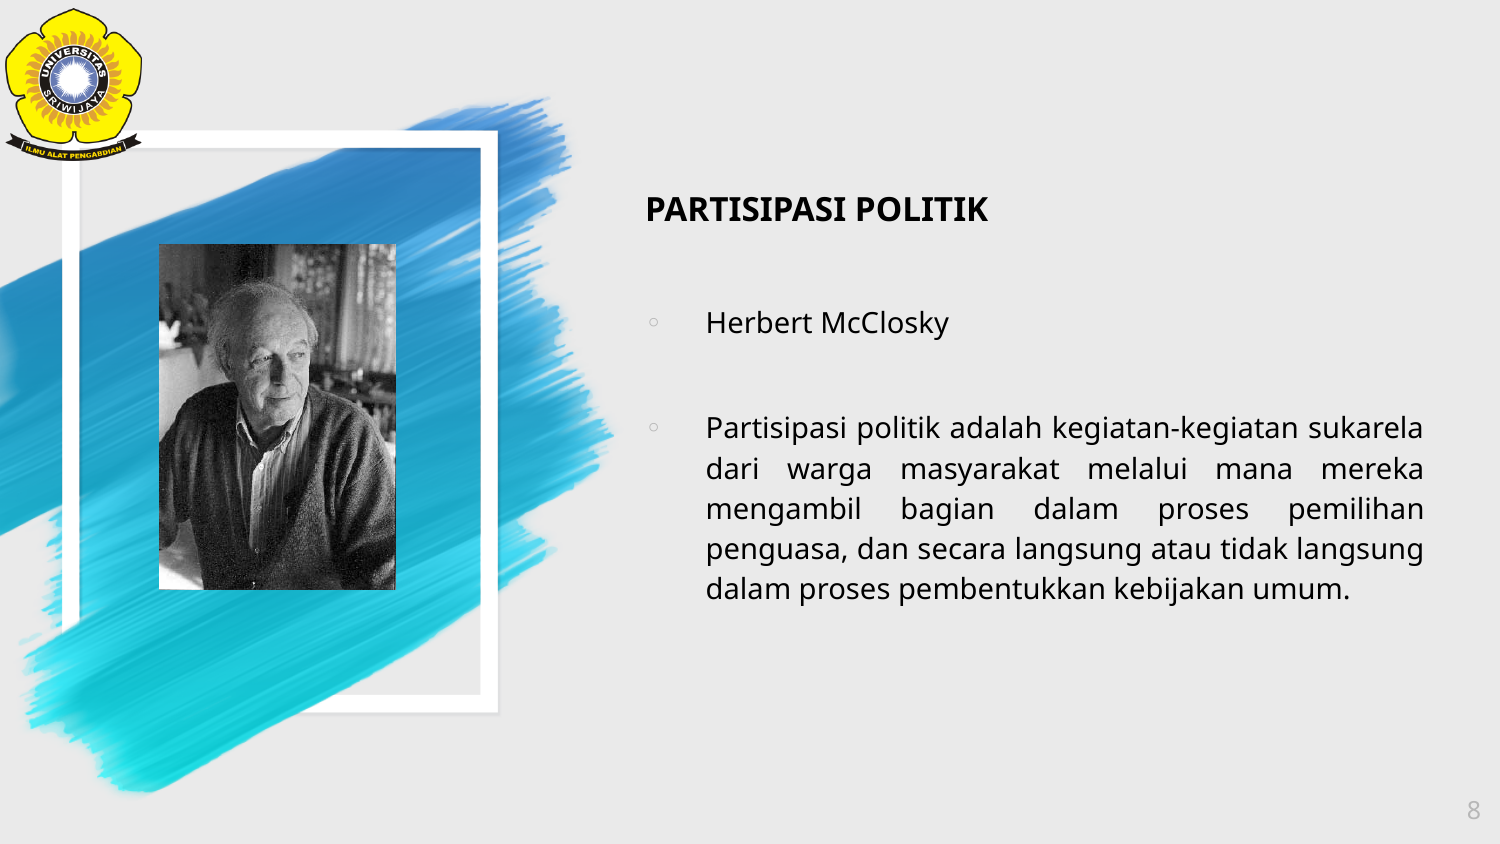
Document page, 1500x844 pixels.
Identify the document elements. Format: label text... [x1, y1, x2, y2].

list PARTISIPASI POLITIK Herbert McClosky Partisipasi politik adalah kegiatan-kegiatan sukarela dari warga masyarakat melalui mana mereka mengambil bagian dalam proses pemilihan penguasa, dan secara langsung atau tidak langsung dalam proses pembentukkan kebijakan umum. [630, 132, 1426, 715]
picture [0, 0, 1500, 844]
slide_number 8 [1391, 779, 1482, 844]
